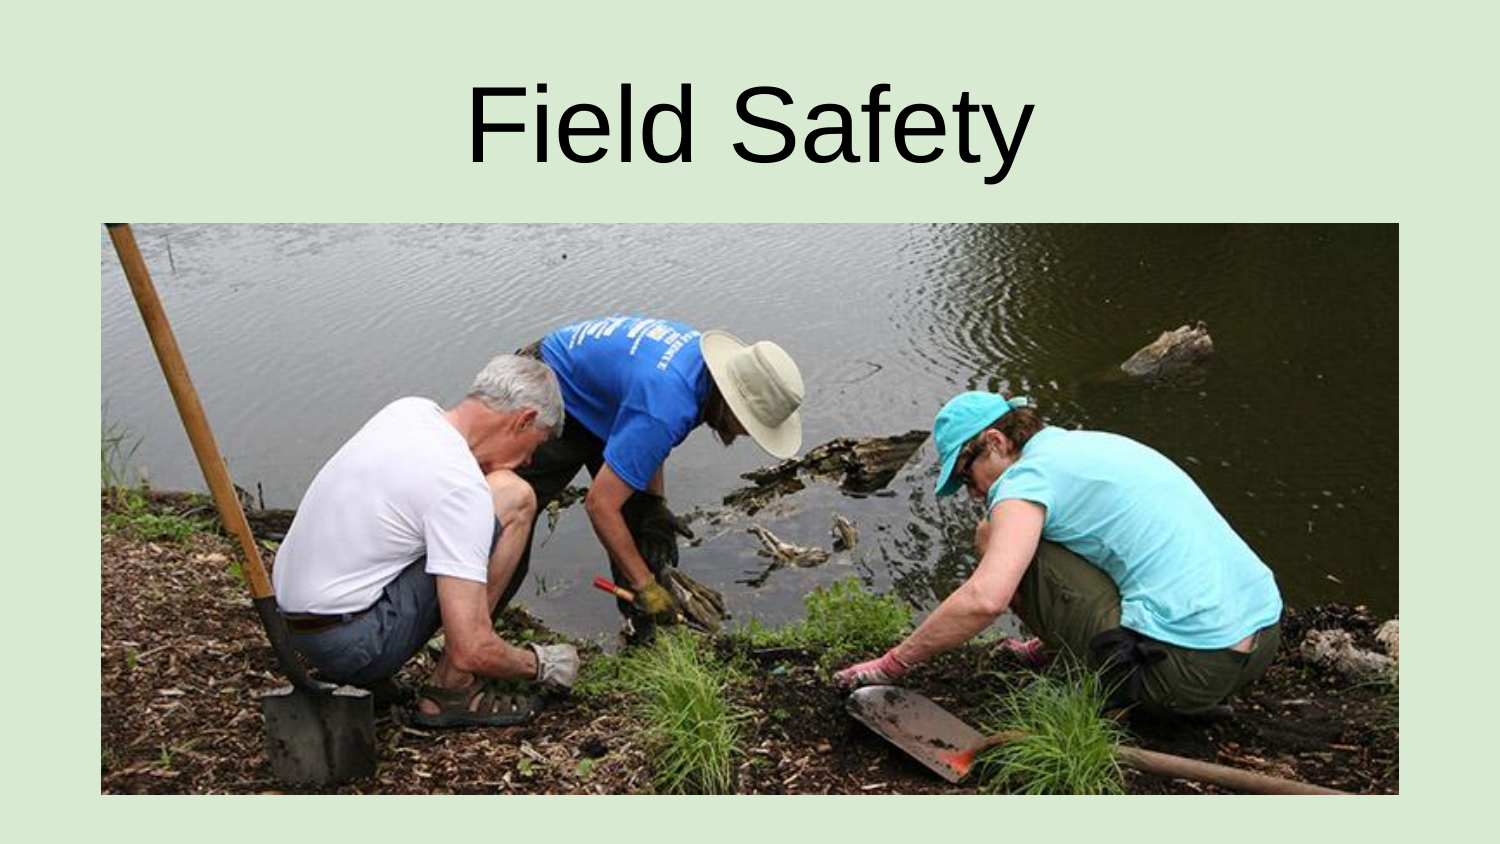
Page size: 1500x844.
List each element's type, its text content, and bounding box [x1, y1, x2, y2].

title Field Safety [270, 39, 1230, 199]
picture [100, 223, 1399, 795]
